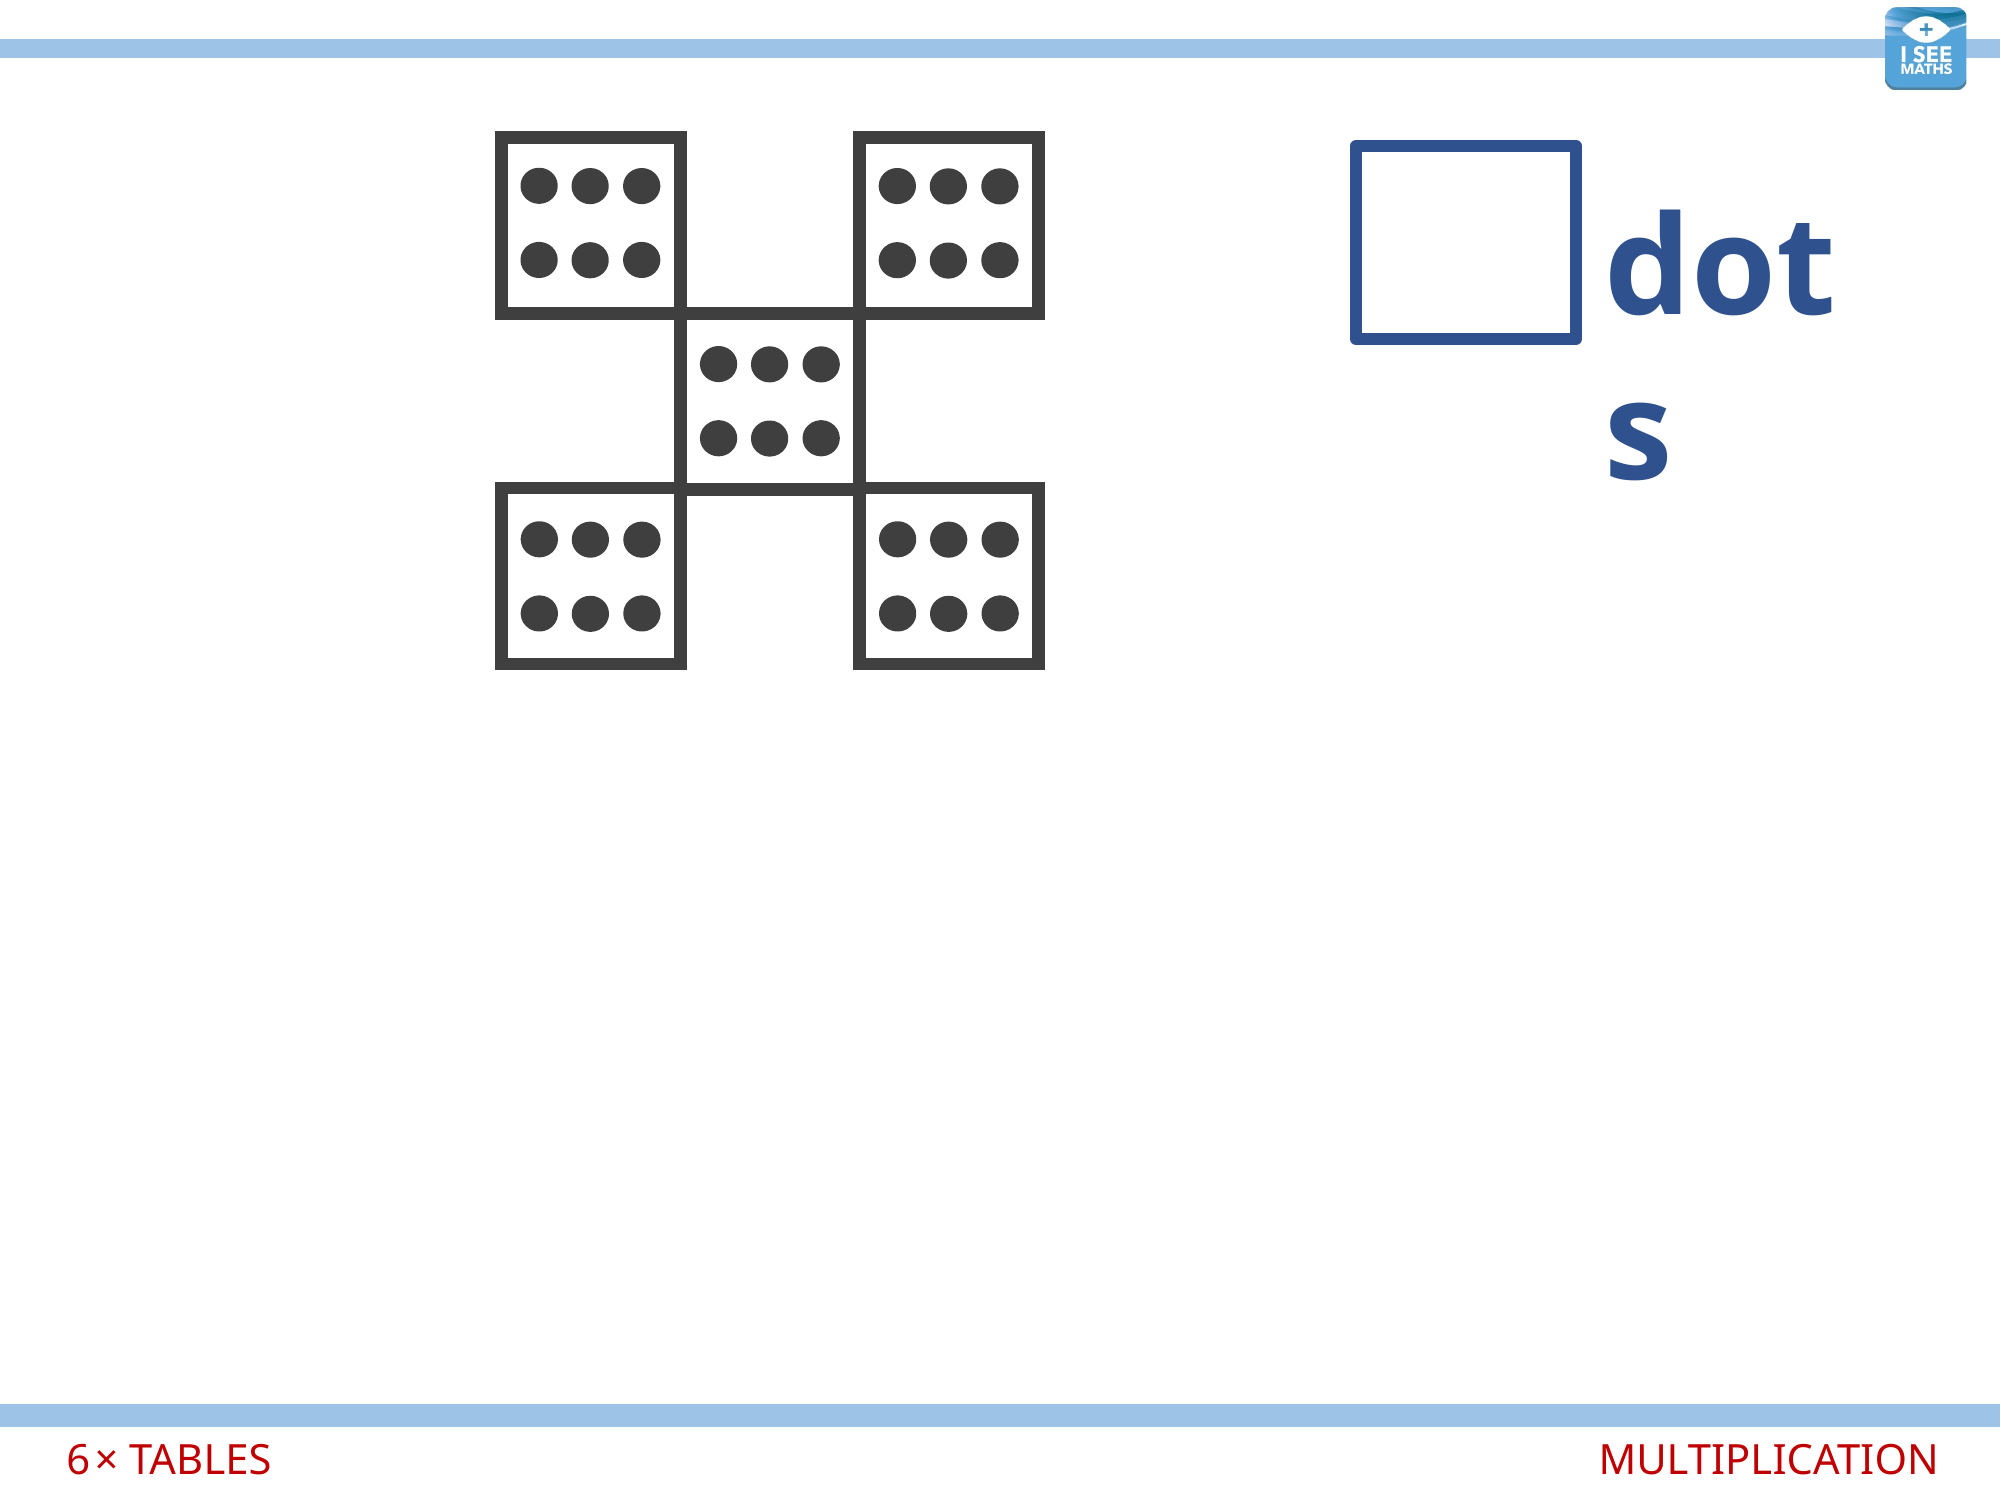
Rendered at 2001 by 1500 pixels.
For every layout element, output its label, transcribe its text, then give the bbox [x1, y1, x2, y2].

text_box [0, 1404, 2000, 1427]
text_box [1967, 39, 2000, 58]
text_box dots [1589, 169, 1919, 515]
picture [1885, 7, 1967, 90]
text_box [501, 137, 1039, 664]
text_box [1355, 145, 1577, 340]
text_box [0, 39, 1885, 58]
text_box 6 × TABLES [51, 1427, 287, 1491]
text_box MULTIPLICATION [1583, 1425, 1954, 1491]
